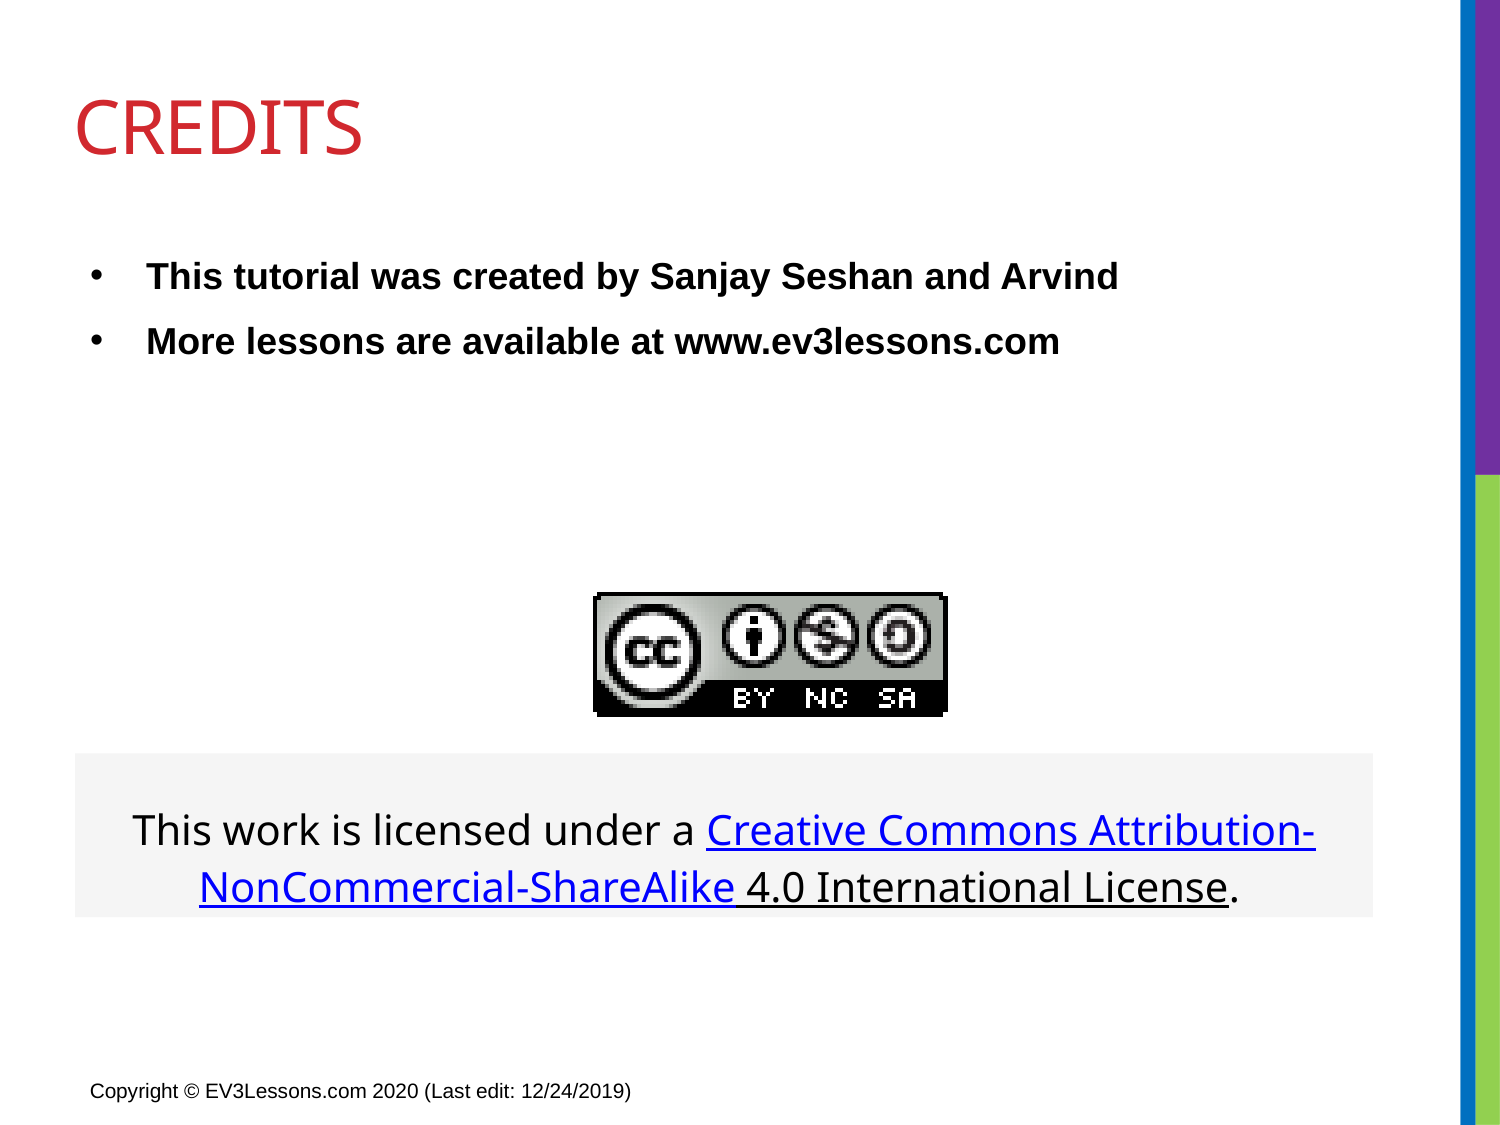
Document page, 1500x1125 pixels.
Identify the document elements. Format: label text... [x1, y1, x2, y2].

picture [593, 591, 949, 717]
text_box CREDITS [58, 72, 1411, 297]
text_box This tutorial was created by Sanjay Seshan and Arvind More lessons are available at www.ev3lessons.com [75, 244, 1428, 999]
text_box This work is licensed under a Creative Commons Attribution-NonCommercial-ShareAlike 4.0 International License. [75, 753, 1373, 918]
text_box Copyright © EV3Lessons.com 2020 (Last edit: 12/24/2019) [74, 1070, 706, 1112]
